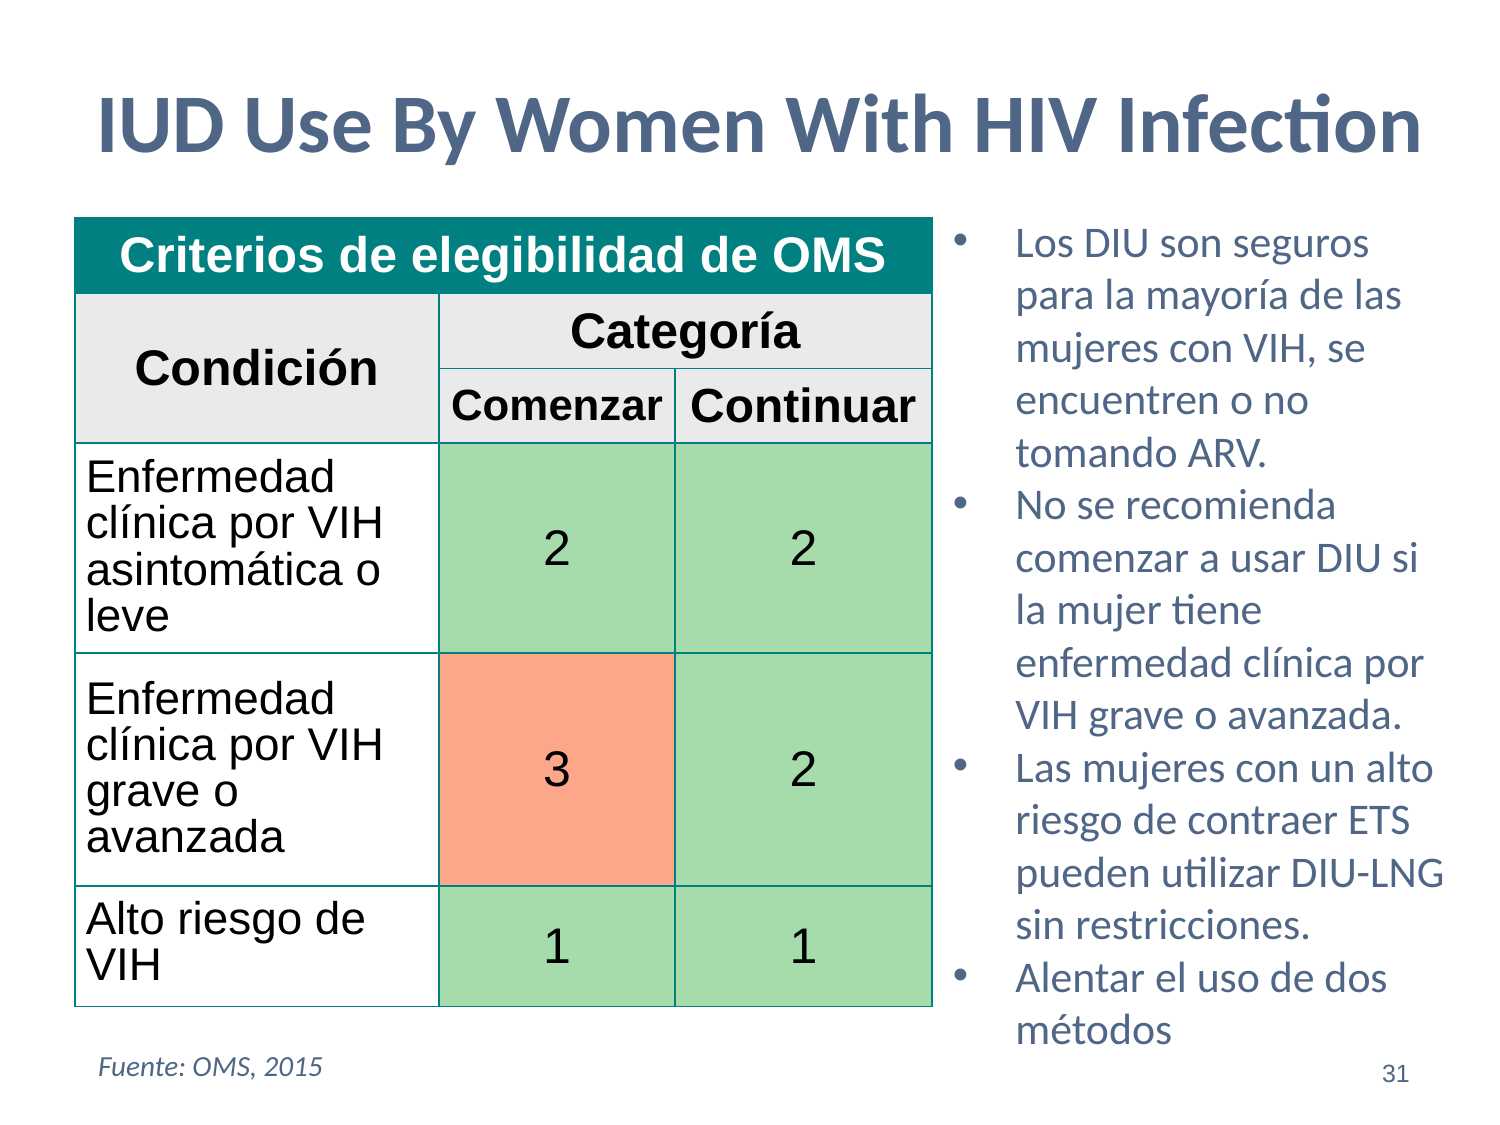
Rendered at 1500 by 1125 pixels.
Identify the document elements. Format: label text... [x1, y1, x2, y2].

table_cell Comenzar [440, 369, 674, 442]
table_cell 2 [676, 654, 931, 885]
table_cell 1 [440, 887, 674, 1006]
table_cell 3 [440, 654, 674, 885]
table_cell Categoría [440, 294, 931, 368]
table_cell 2 [676, 444, 931, 652]
table_header Criterios de elegibilidad de OMS [76, 219, 931, 292]
title IUD Use By Women With HIV Infection [81, 48, 1460, 190]
slide_number ‹#› [1074, 1042, 1425, 1103]
table_cell Alto riesgo de VIH [76, 887, 438, 1006]
table_cell Condición [76, 294, 438, 442]
text_box Fuente: OMS, 2015 [83, 1046, 1041, 1089]
table_cell 2 [440, 444, 674, 652]
table_cell Enfermedad clínica por VIH grave o avanzada [76, 654, 438, 885]
table_cell 1 [676, 887, 931, 1006]
table_cell Continuar [676, 369, 931, 442]
table_cell Enfermedad clínica por VIH asintomática o leve [76, 444, 438, 652]
list Los DIU son seguros para la mayoría de las mujeres con VIH, se encuentren o no tomando ARV. No se recomienda comenzar a usar DIU si la mujer tiene enfermedad clínica por VIH grave o avanzada. Las mujeres con un alto riesgo de contraer ETS pueden utilizar DIU-LNG sin restricciones. Alentar el uso de dos métodos [925, 205, 1460, 1102]
